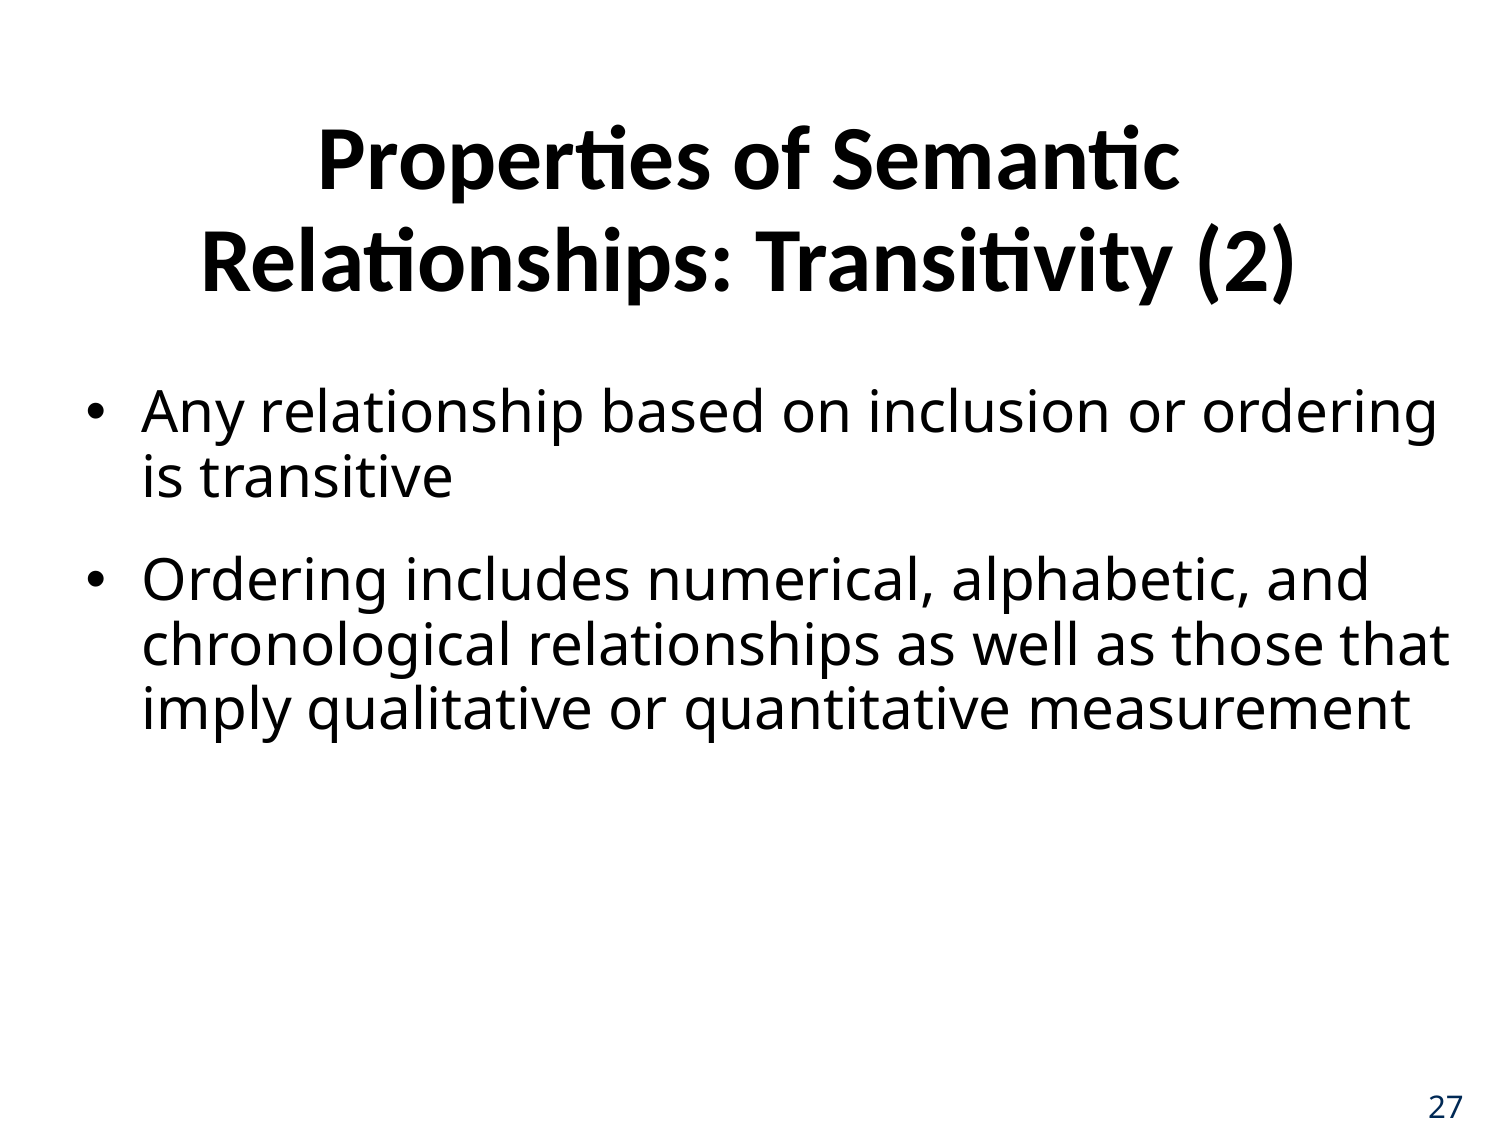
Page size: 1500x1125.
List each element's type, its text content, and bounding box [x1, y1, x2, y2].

title Properties of Semantic Relationships: Transitivity (2) [75, 112, 1425, 308]
text_box 27 [1438, 1081, 1454, 1119]
text_box Any relationship based on inclusion or ordering is transitive Ordering includes numerical, alphabetic, and chronological relationships as well as those that imply qualitative or quantitative measurement [75, 375, 1475, 749]
